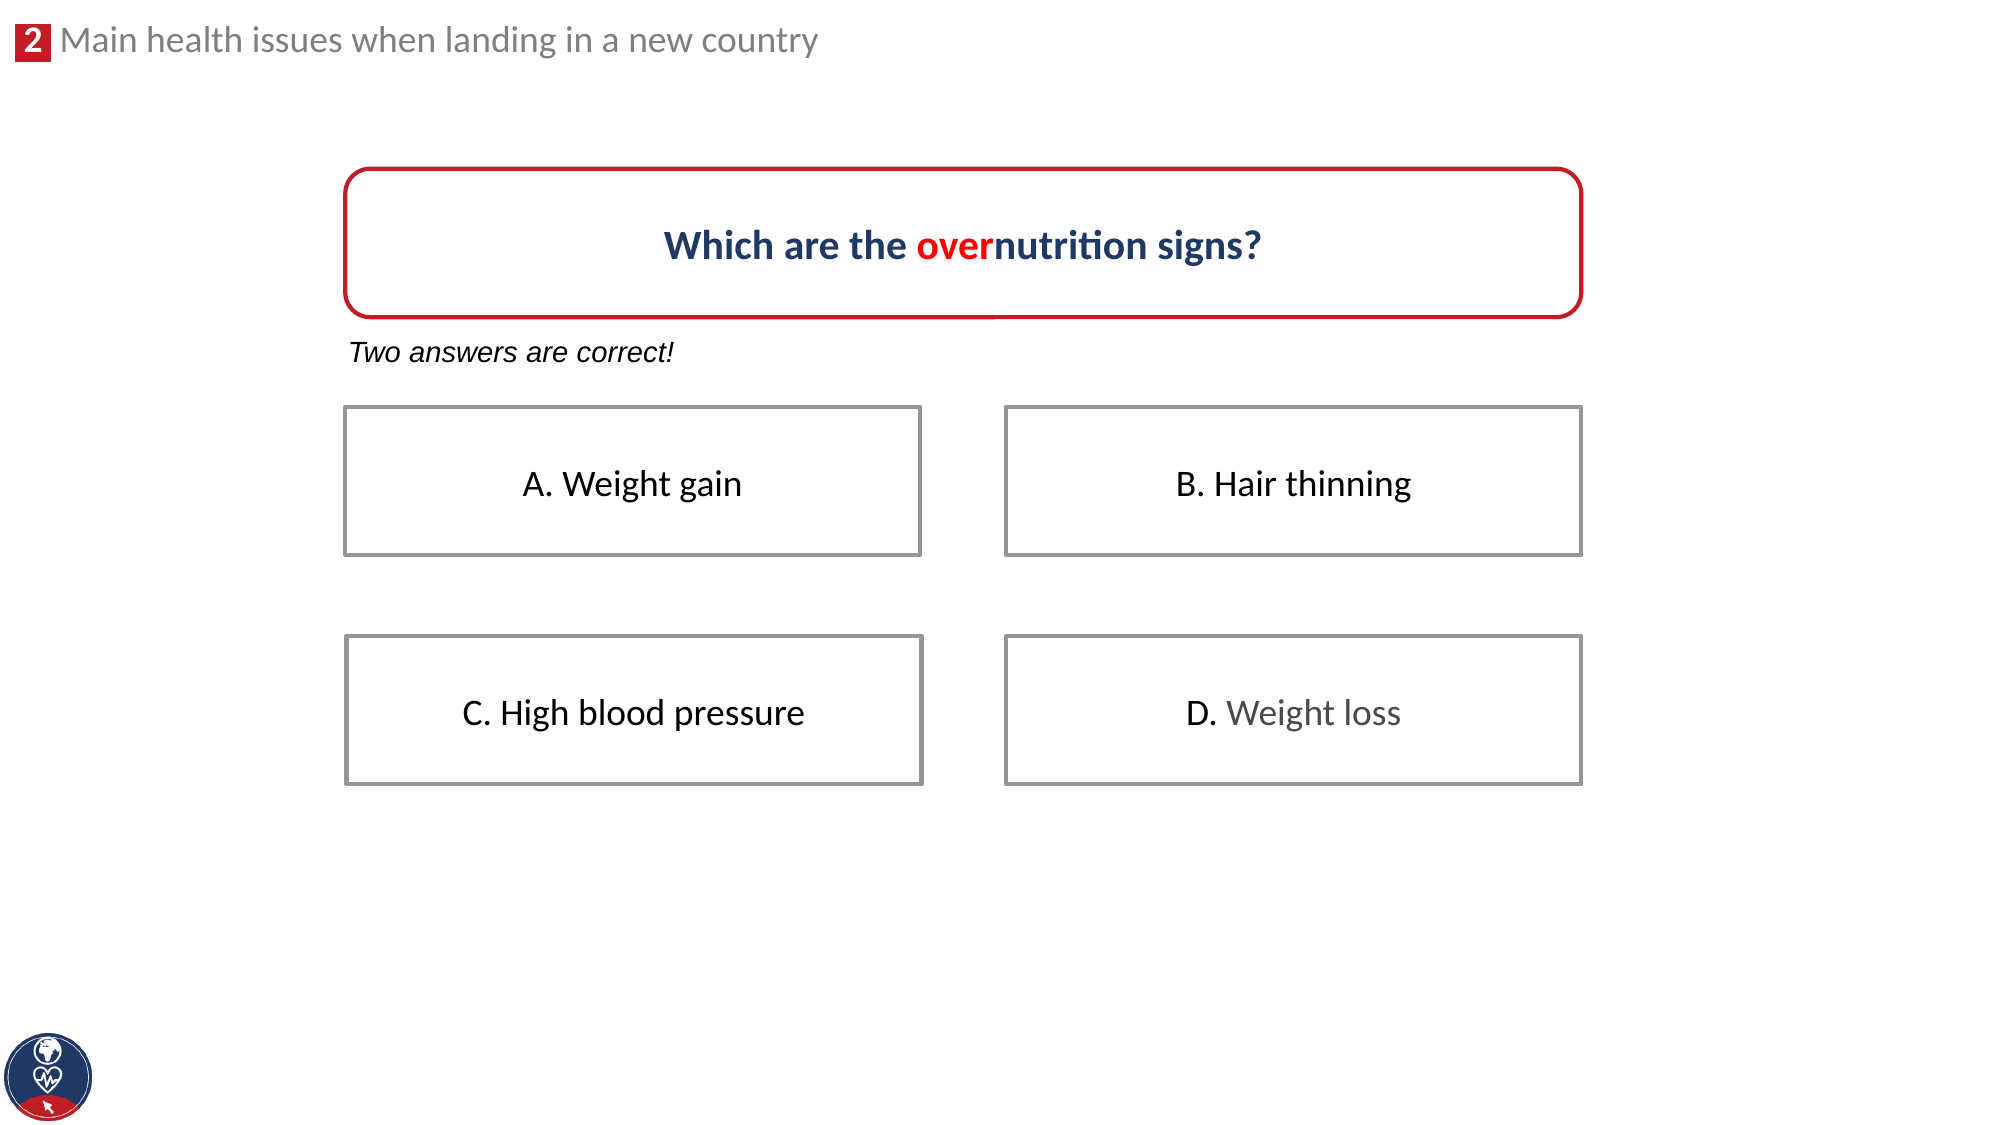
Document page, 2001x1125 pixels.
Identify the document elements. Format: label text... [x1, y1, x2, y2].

text_box A. Weight gain [343, 405, 922, 557]
picture [4, 1033, 92, 1121]
text_box Which are the overnutrition signs? [343, 166, 1584, 320]
text_box D. Weight loss [1004, 634, 1583, 786]
text_box B. Hair thinning [1004, 405, 1583, 557]
text_box C. High blood pressure [344, 634, 924, 786]
text_box Two answers are correct! [333, 325, 690, 376]
